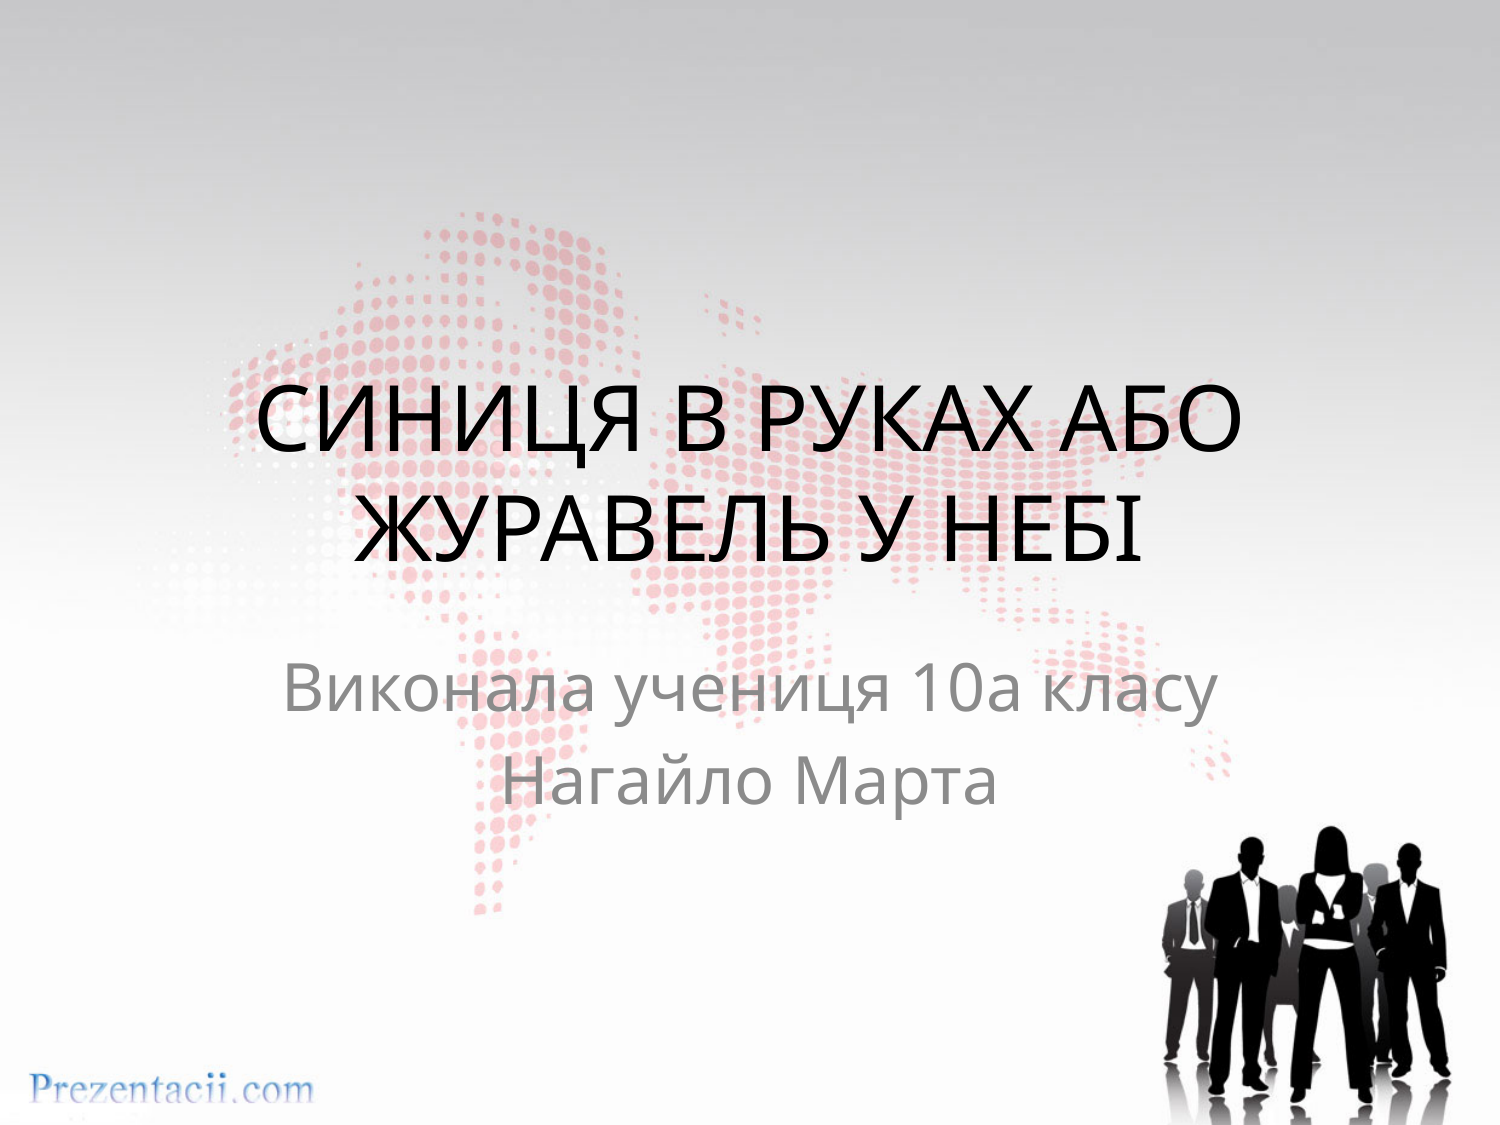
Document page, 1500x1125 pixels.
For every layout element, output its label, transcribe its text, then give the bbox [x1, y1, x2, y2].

picture [0, 0, 1500, 1125]
title СИНИЦЯ В РУКАХ АБО ЖУРАВЕЛЬ У НЕБІ [112, 349, 1388, 591]
subtitle Виконала учениця 10а класу Нагайло Марта [225, 637, 1275, 925]
